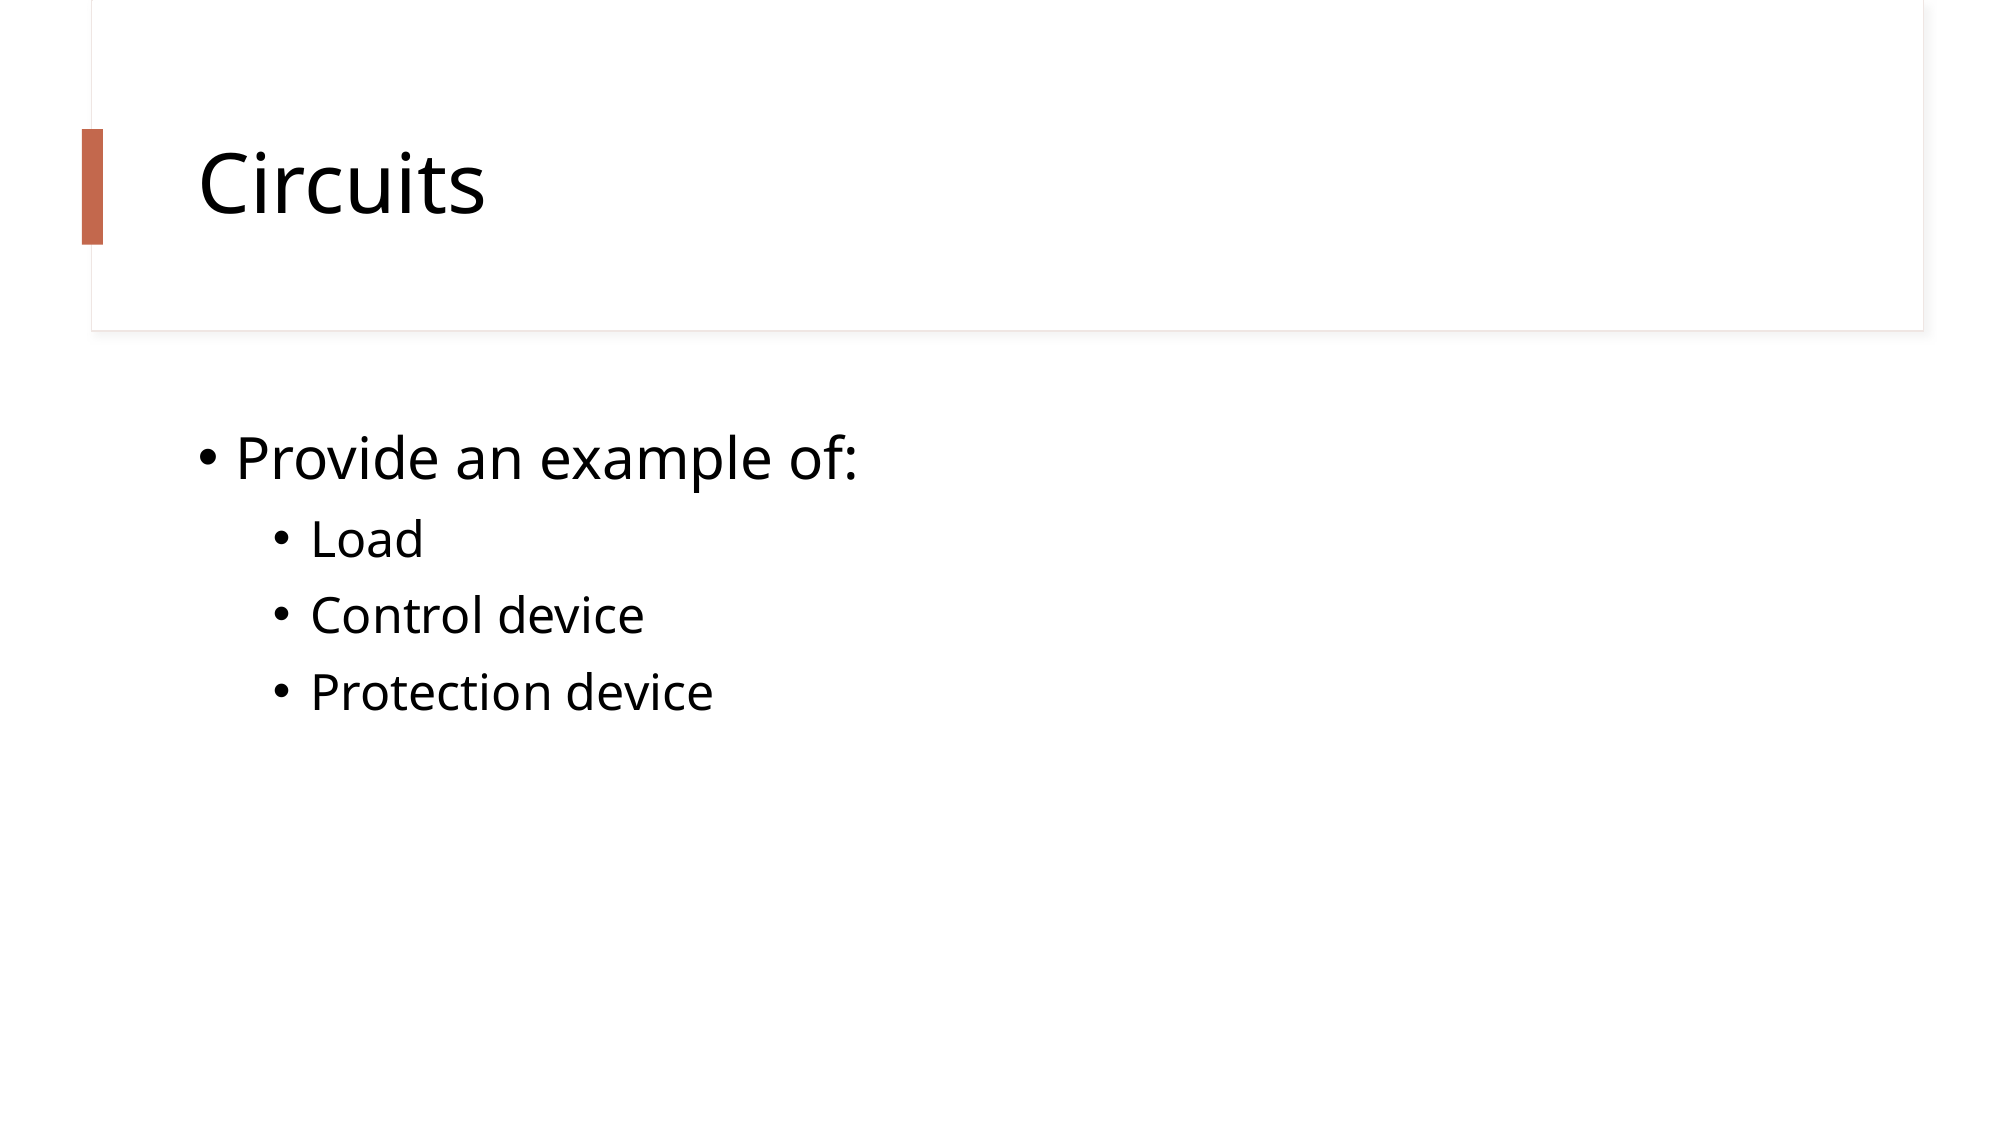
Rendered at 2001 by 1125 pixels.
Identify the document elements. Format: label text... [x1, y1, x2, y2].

list Provide an example of: Load Control device Protection device [183, 406, 1851, 1013]
title Circuits [183, 90, 1851, 284]
